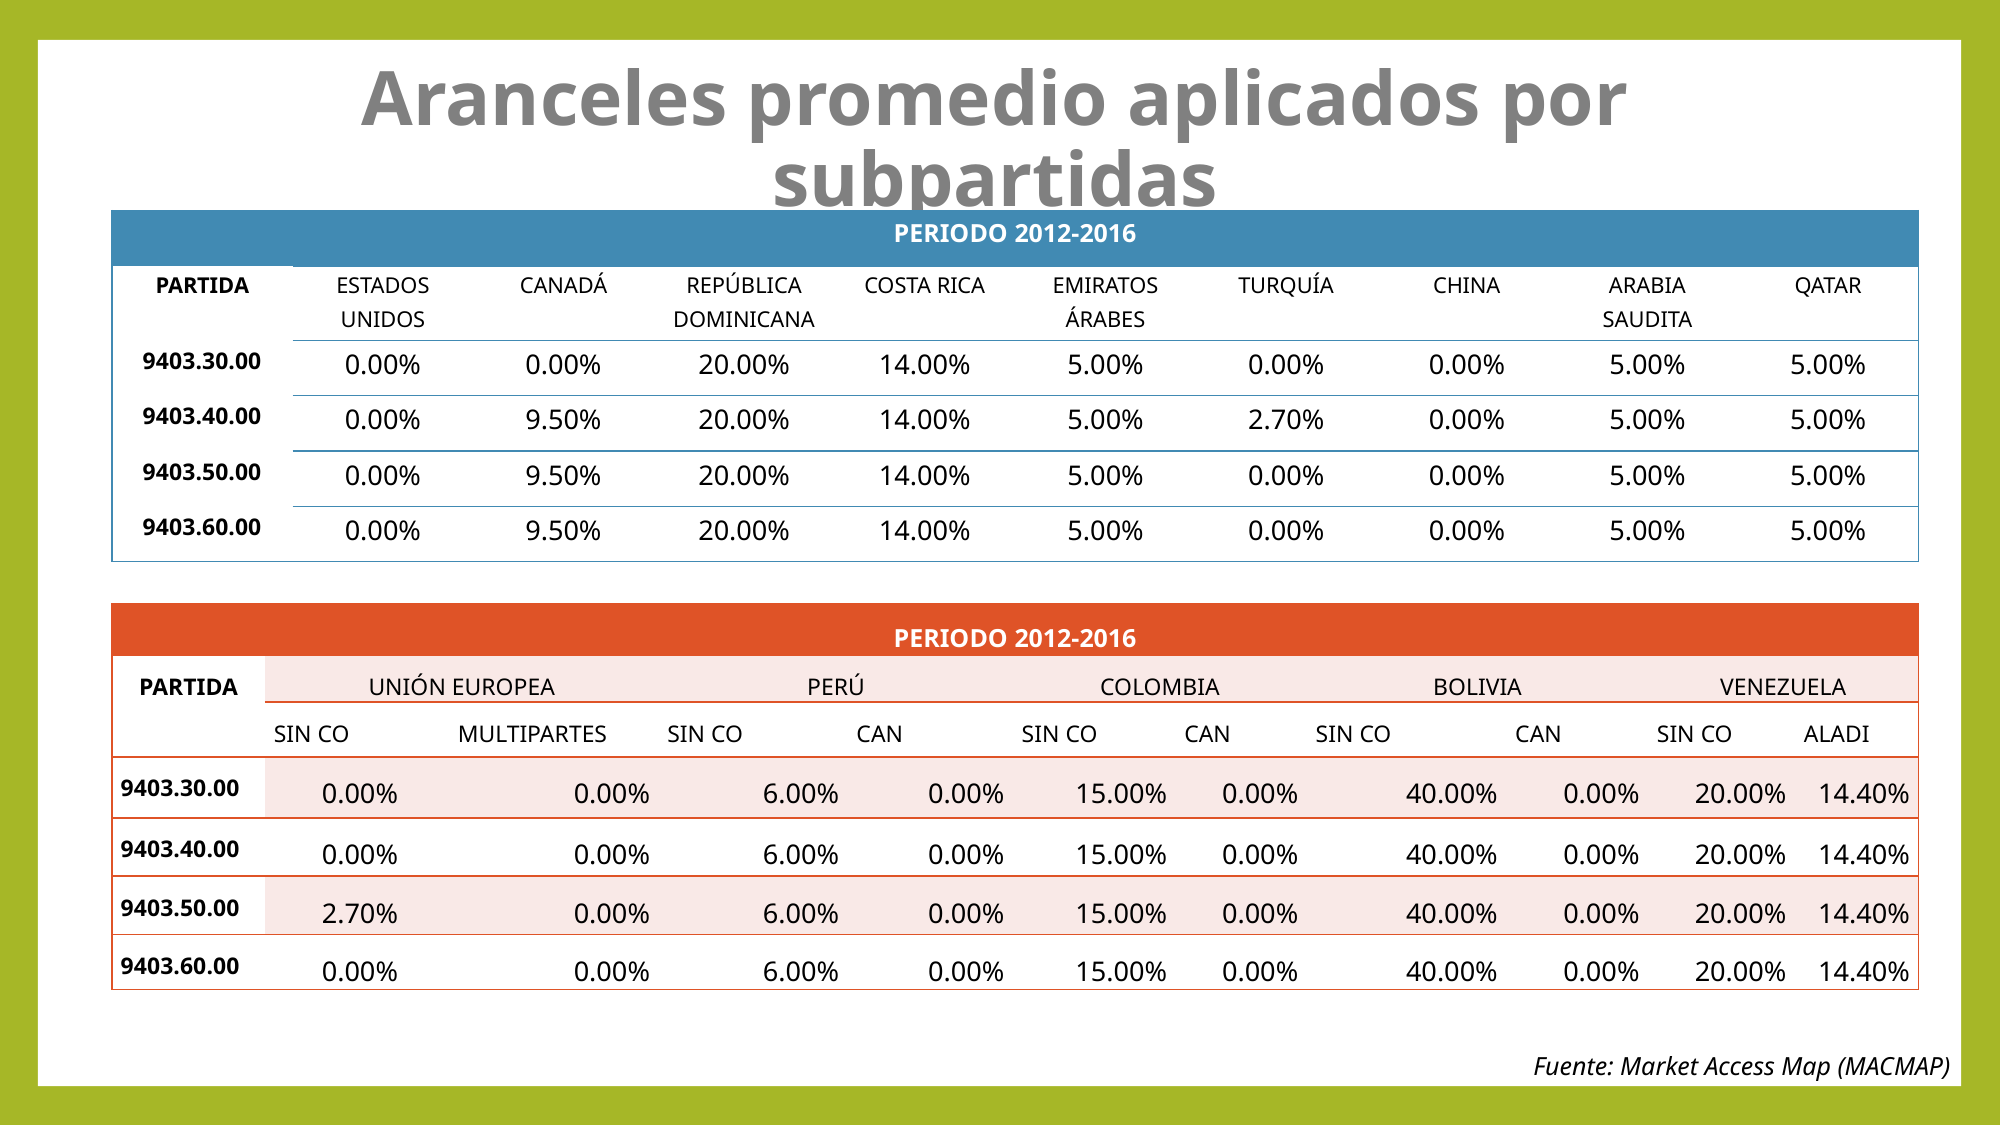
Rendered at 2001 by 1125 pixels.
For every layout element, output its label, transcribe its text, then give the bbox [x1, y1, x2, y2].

table_cell 0.00% [265, 935, 407, 989]
table_cell CAN [1176, 703, 1307, 756]
table_cell PERÚ [659, 656, 1013, 701]
table_cell COLOMBIA [1013, 656, 1307, 701]
table_cell 0.00% [293, 452, 473, 506]
table_cell QATAR [1738, 267, 1918, 340]
table_cell 14.00% [835, 396, 1015, 450]
table_cell 20.00% [654, 396, 835, 450]
table_cell MULTIPARTES [407, 703, 659, 756]
table_cell 5.00% [1557, 341, 1738, 395]
table_cell 40.00% [1307, 877, 1506, 934]
table_cell SIN CO [1648, 703, 1795, 756]
table_cell 9403.50.00 [113, 451, 293, 506]
table_cell 15.00% [1013, 819, 1176, 875]
table_cell 0.00% [848, 758, 1013, 817]
table_cell 0.00% [473, 341, 654, 395]
table_cell 20.00% [654, 452, 835, 506]
table_cell SIN CO [265, 703, 407, 756]
table_cell ESTADOS UNIDOS [293, 267, 473, 340]
table_cell ARABIA SAUDITA [1557, 267, 1738, 340]
table_cell 0.00% [1196, 507, 1377, 561]
table_cell 5.00% [1738, 452, 1918, 506]
table_cell 9403.60.00 [113, 506, 293, 561]
table_cell 2.70% [1196, 396, 1377, 450]
table_cell 0.00% [1176, 819, 1307, 875]
table_cell TURQUÍA [1196, 267, 1377, 340]
table_cell 5.00% [1015, 341, 1196, 395]
table_cell BOLIVIA [1307, 656, 1648, 701]
table_cell 0.00% [1377, 341, 1557, 395]
table_cell 5.00% [1015, 507, 1196, 561]
title Aranceles promedio aplicados por subpartidas [185, 52, 1806, 210]
table_cell 0.00% [1506, 935, 1648, 989]
table_cell EMIRATOS ÁRABES [1015, 267, 1196, 340]
table_cell 0.00% [848, 819, 1013, 875]
table_cell 20.00% [1648, 758, 1795, 817]
table_cell CHINA [1377, 267, 1557, 340]
table_cell 0.00% [1377, 452, 1557, 506]
table_cell 0.00% [293, 507, 473, 561]
table_cell 40.00% [1307, 819, 1506, 875]
table_cell 5.00% [1557, 396, 1738, 450]
table_cell 0.00% [1196, 452, 1377, 506]
table_cell 5.00% [1015, 452, 1196, 506]
table_cell 9403.30.00 [113, 340, 293, 396]
table_cell 0.00% [265, 819, 407, 875]
table_cell 6.00% [659, 935, 848, 989]
table_cell 20.00% [654, 341, 835, 395]
table_cell 9.50% [473, 452, 654, 506]
table_cell 9403.40.00 [113, 819, 265, 875]
table_cell 14.40% [1795, 758, 1918, 817]
table_cell SIN CO [659, 703, 848, 756]
table_cell 14.40% [1795, 935, 1918, 989]
table_cell 0.00% [848, 877, 1013, 934]
table_cell 14.40% [1795, 819, 1918, 875]
table_cell 5.00% [1557, 507, 1738, 561]
table_cell 6.00% [659, 877, 848, 934]
table_cell 0.00% [1176, 935, 1307, 989]
table_cell 14.00% [835, 507, 1015, 561]
table_cell 14.00% [835, 341, 1015, 395]
table_header PERIODO 2012-2016 [113, 211, 1918, 266]
table_cell 0.00% [848, 935, 1013, 989]
table_cell 0.00% [1176, 758, 1307, 817]
table_cell 15.00% [1013, 935, 1176, 989]
table_cell 0.00% [407, 758, 659, 817]
table_cell 5.00% [1738, 341, 1918, 395]
table_cell VENEZUELA [1648, 656, 1918, 701]
table_cell 5.00% [1557, 452, 1738, 506]
table_cell SIN CO [1013, 703, 1176, 756]
table_header PERIODO 2012-2016 [113, 605, 1918, 654]
table_cell 15.00% [1013, 877, 1176, 934]
table_cell CANADÁ [473, 267, 654, 340]
table_cell 14.00% [835, 452, 1015, 506]
table_cell 0.00% [407, 935, 659, 989]
table_cell 14.40% [1795, 877, 1918, 934]
table_cell 40.00% [1307, 758, 1506, 817]
table_cell 9403.50.00 [113, 877, 265, 934]
table_cell 20.00% [1648, 935, 1795, 989]
table_cell 0.00% [1196, 341, 1377, 395]
table_cell 0.00% [1176, 877, 1307, 934]
table_cell 0.00% [1506, 819, 1648, 875]
table_cell 9.50% [473, 396, 654, 450]
table_cell 9.50% [473, 507, 654, 561]
text_box Fuente: Market Access Map (MACMAP) [1518, 1042, 1966, 1088]
table_cell 0.00% [1377, 507, 1557, 561]
table_cell SIN CO [1307, 703, 1506, 756]
table_cell 0.00% [1506, 758, 1648, 817]
table_cell PARTIDA [113, 656, 265, 756]
table_cell 0.00% [1506, 877, 1648, 934]
table_cell 0.00% [1377, 396, 1557, 450]
table_cell 6.00% [659, 758, 848, 817]
table_cell 5.00% [1738, 507, 1918, 561]
table_cell REPÚBLICA DOMINICANA [654, 267, 835, 340]
table_cell 2.70% [265, 877, 407, 934]
table_cell 0.00% [407, 819, 659, 875]
table_cell 9403.60.00 [113, 935, 265, 989]
table_cell 0.00% [407, 877, 659, 934]
table_cell 5.00% [1738, 396, 1918, 450]
table_cell ALADI [1795, 703, 1918, 756]
table_cell PARTIDA [113, 266, 293, 340]
table_cell 0.00% [265, 758, 407, 817]
table_cell CAN [848, 703, 1013, 756]
table_cell 0.00% [293, 396, 473, 450]
table_cell 20.00% [654, 507, 835, 561]
table_cell 5.00% [1015, 396, 1196, 450]
table_cell 9403.40.00 [113, 396, 293, 451]
table_cell 0.00% [293, 341, 473, 395]
table_cell 15.00% [1013, 758, 1176, 817]
table_cell 20.00% [1648, 819, 1795, 875]
table_cell 9403.30.00 [113, 758, 265, 817]
table_cell COSTA RICA [835, 267, 1015, 340]
table_cell UNIÓN EUROPEA [265, 656, 659, 701]
table_cell 40.00% [1307, 935, 1506, 989]
table_cell 20.00% [1648, 877, 1795, 934]
table_cell CAN [1506, 703, 1648, 756]
table_cell 6.00% [659, 819, 848, 875]
